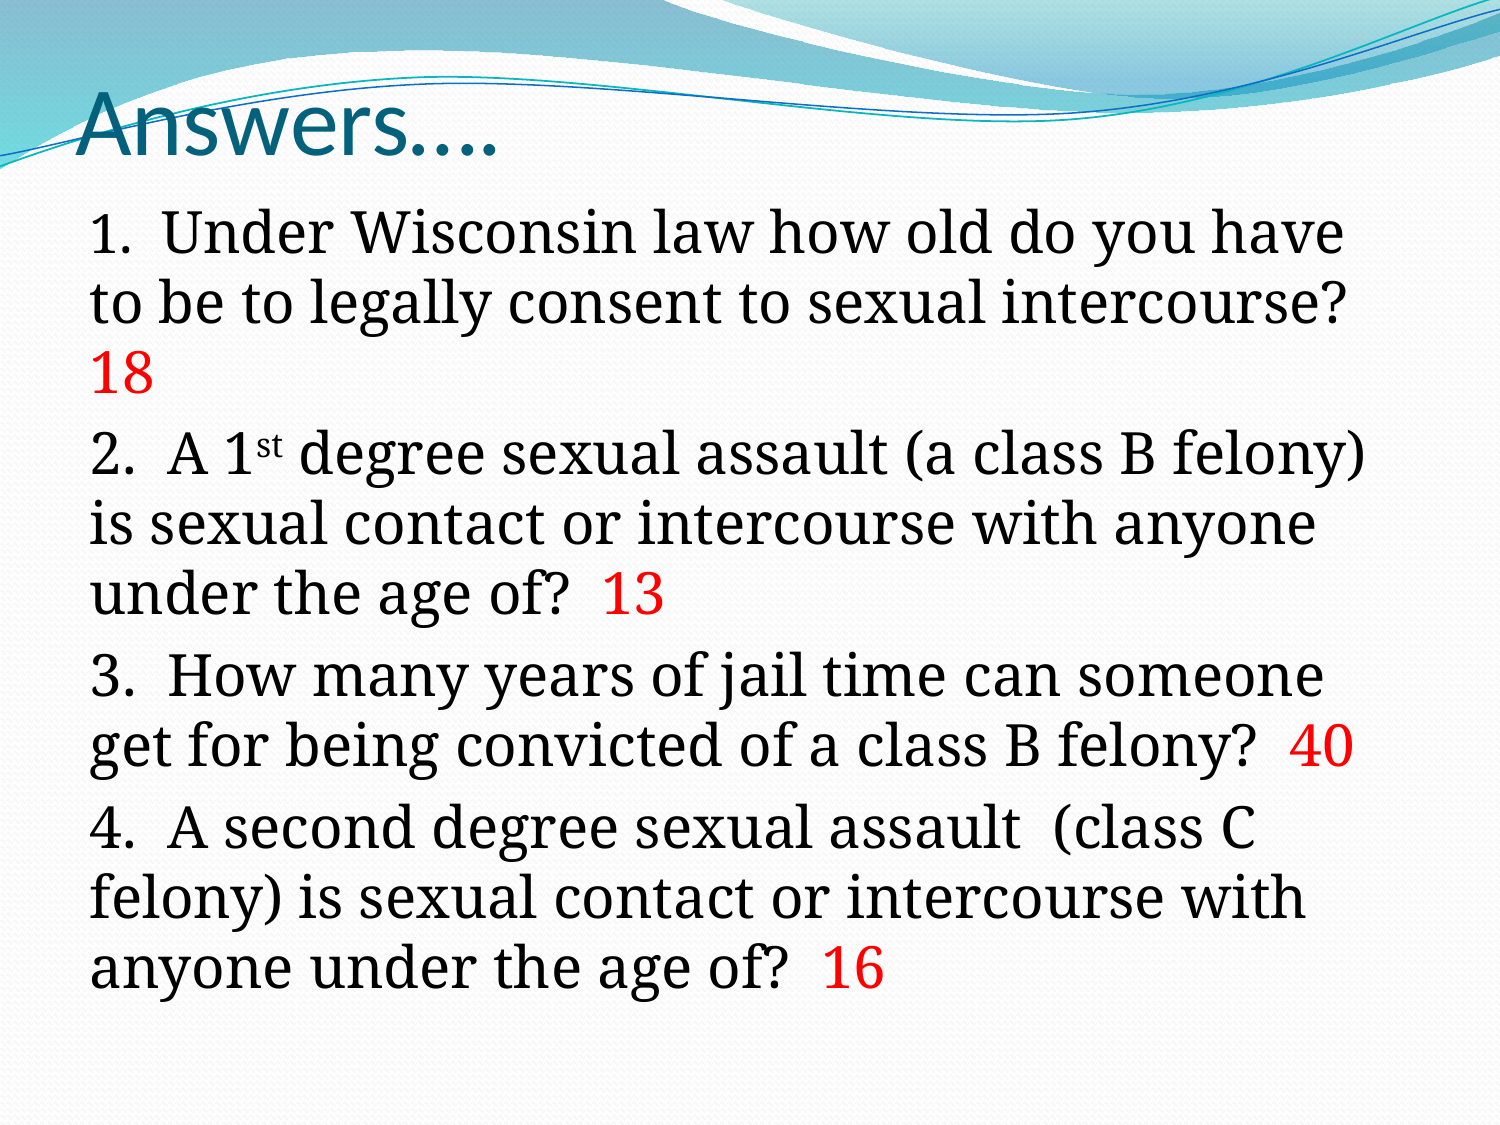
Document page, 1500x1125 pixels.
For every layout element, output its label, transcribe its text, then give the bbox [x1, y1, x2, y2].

title Answers…. [75, 50, 1425, 175]
list 1. Under Wisconsin law how old do you have to be to legally consent to sexual intercourse? 18 2. A 1st degree sexual assault (a class B felony) is sexual contact or intercourse with anyone under the age of? 13 3. How many years of jail time can someone get for being convicted of a class B felony? 40 4. A second degree sexual assault (class C felony) is sexual contact or intercourse with anyone under the age of? 16 [75, 187, 1425, 1038]
